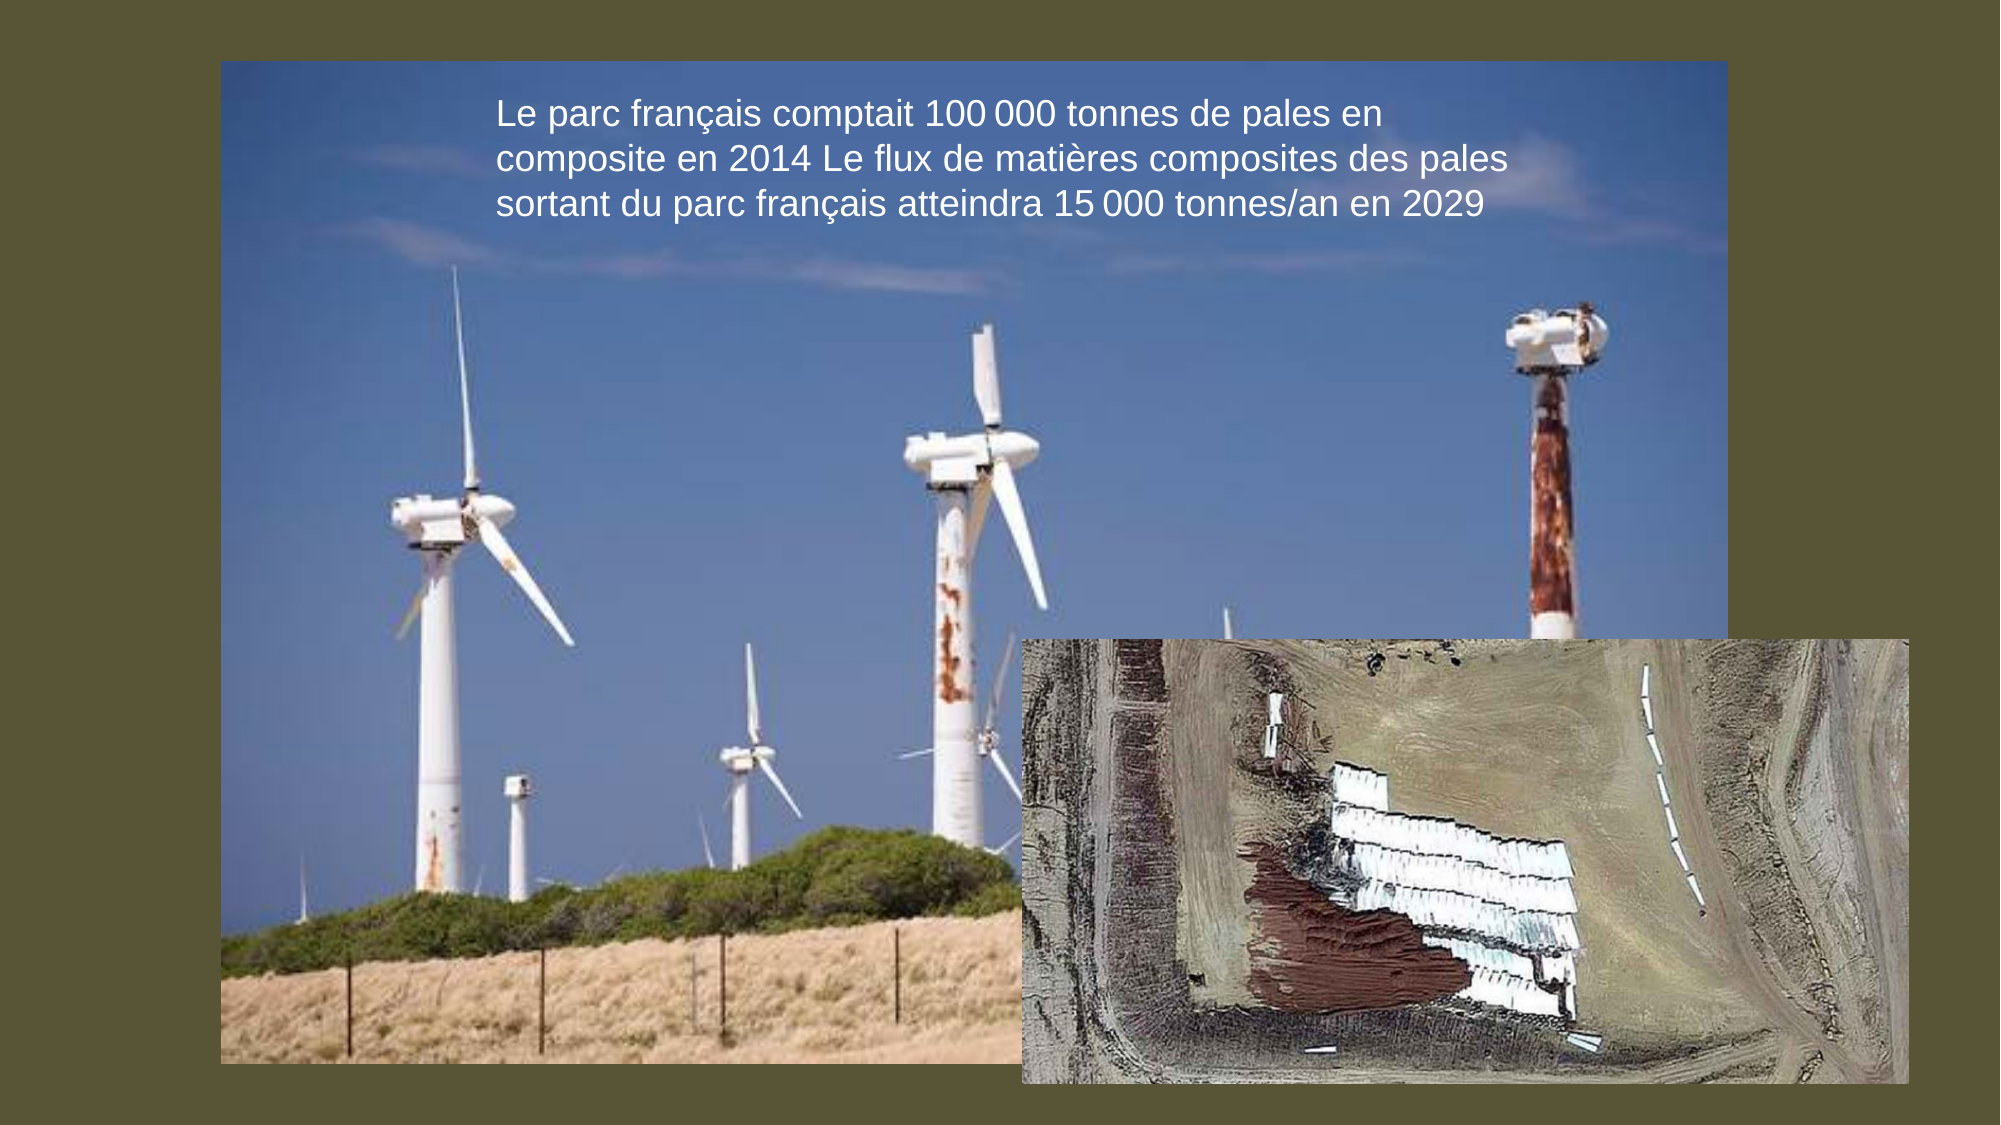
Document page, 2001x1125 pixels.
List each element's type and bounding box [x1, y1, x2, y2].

picture [221, 61, 1909, 1084]
